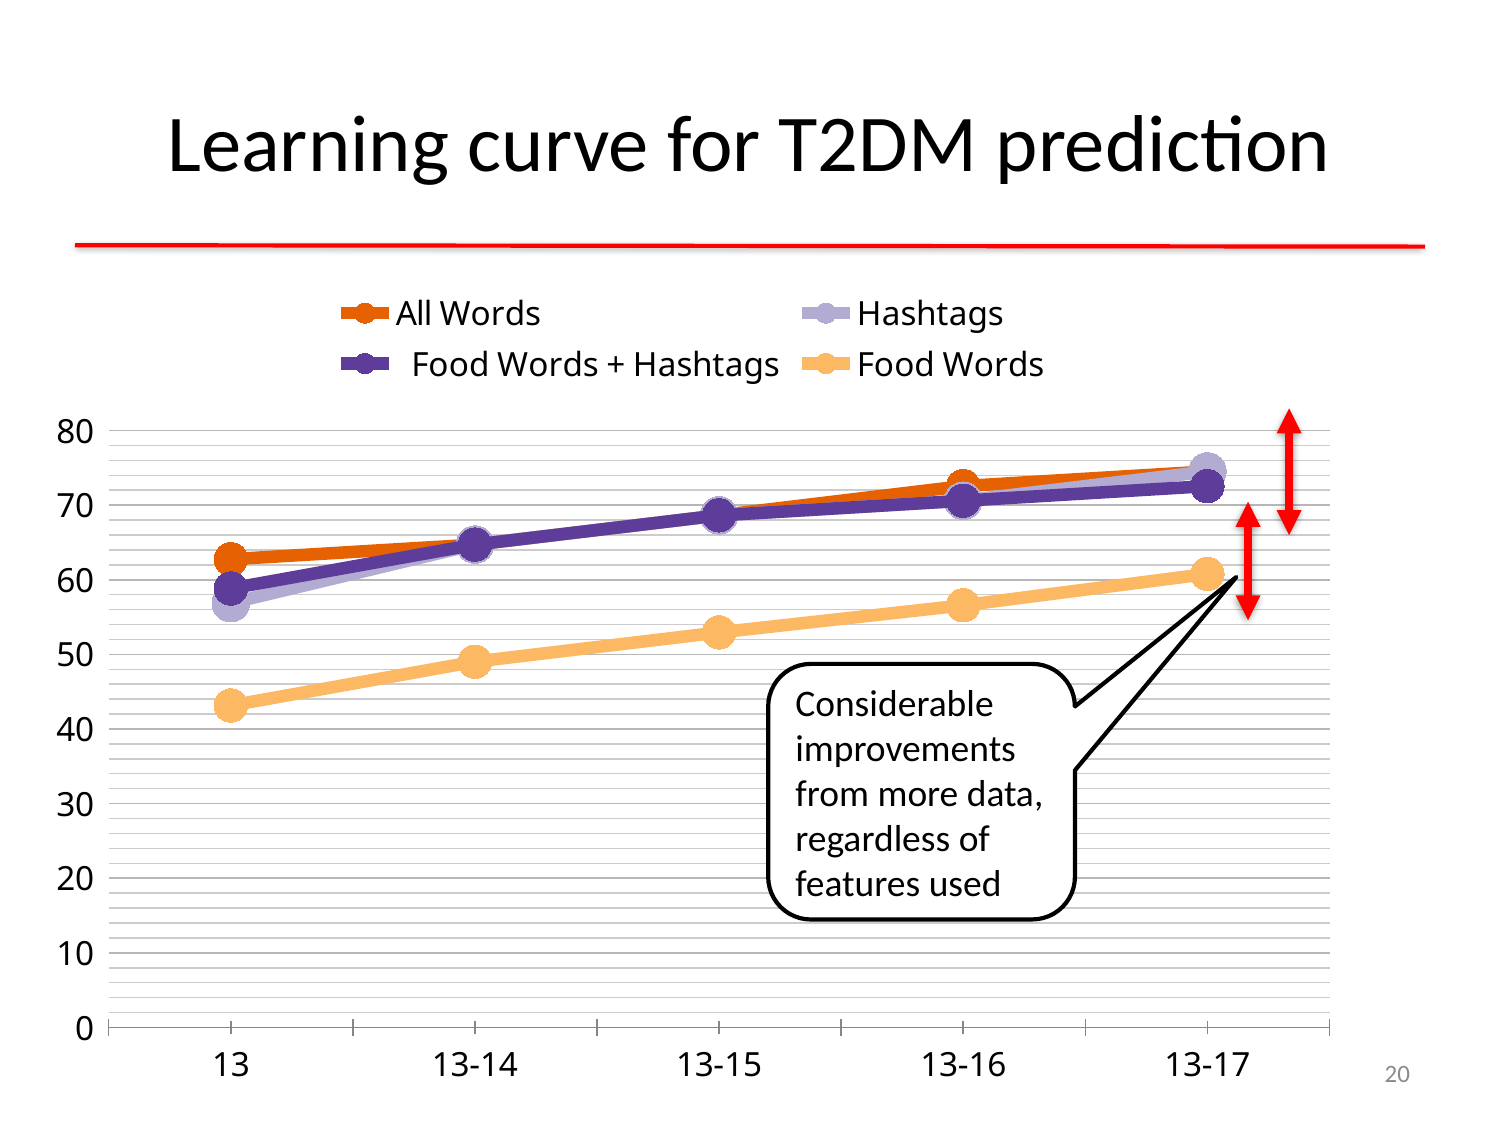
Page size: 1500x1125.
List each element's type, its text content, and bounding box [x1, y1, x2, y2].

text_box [767, 408, 1290, 920]
title Learning curve for T2DM prediction [75, 45, 1425, 233]
chart [29, 273, 1357, 1103]
slide_number 20 [1359, 1042, 1425, 1103]
